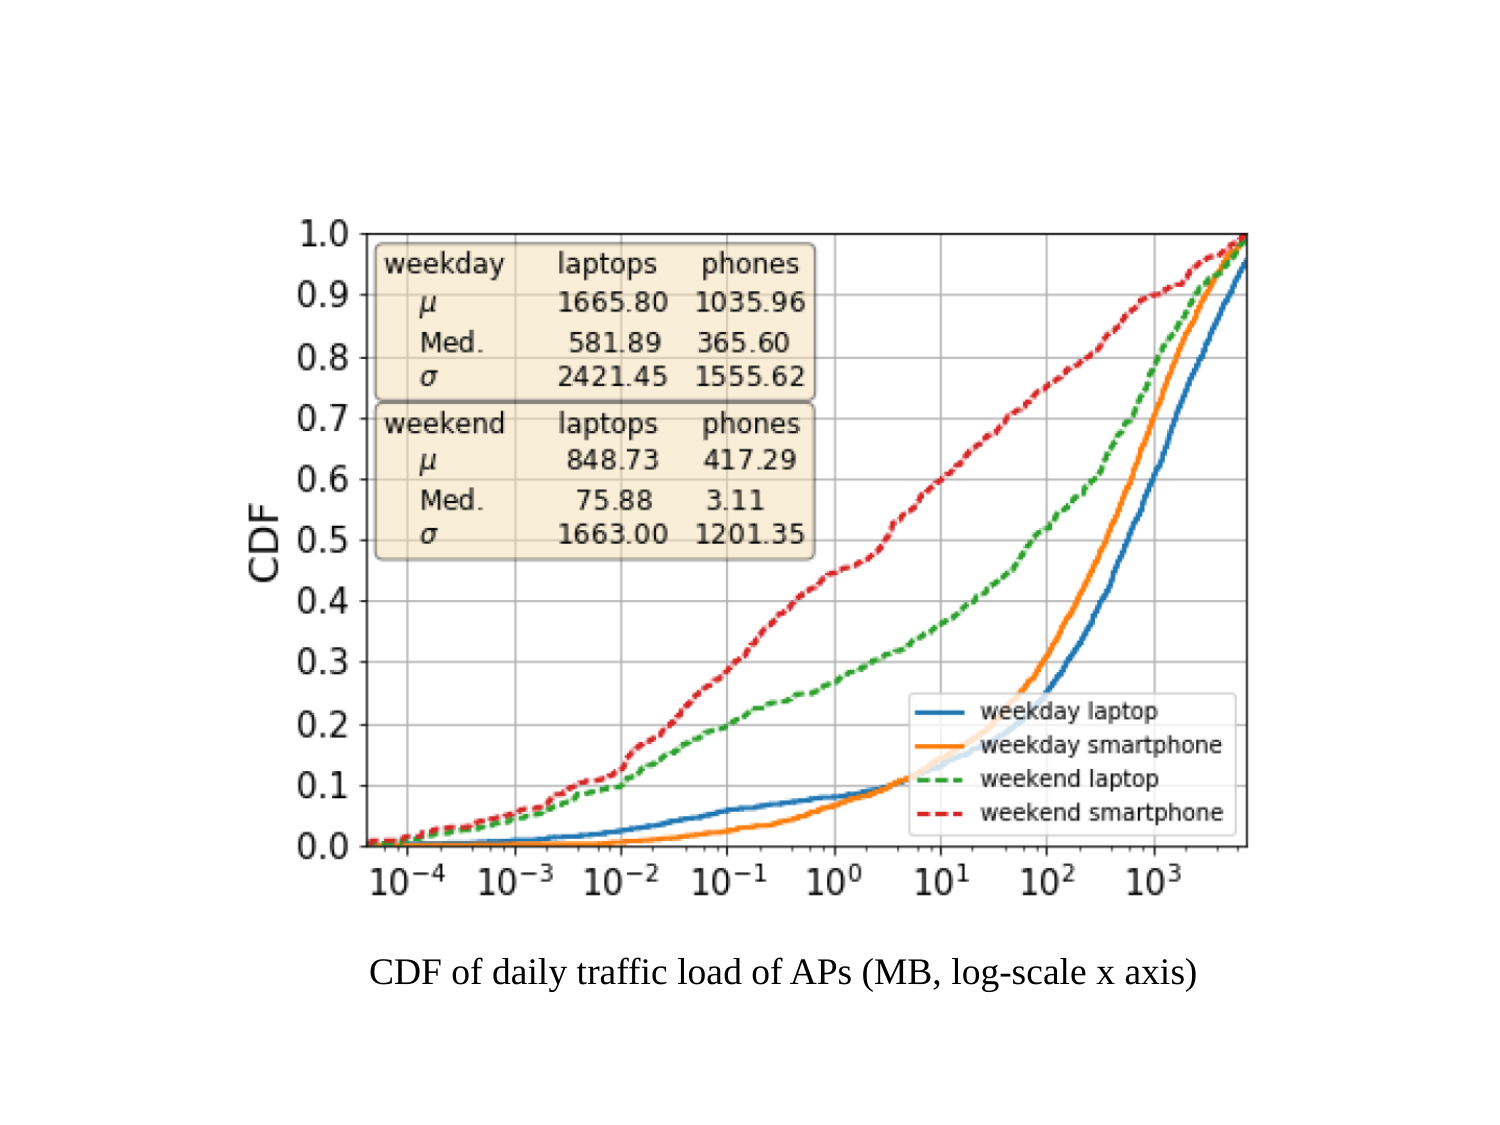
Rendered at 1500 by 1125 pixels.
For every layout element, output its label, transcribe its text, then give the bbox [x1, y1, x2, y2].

text_box CDF of daily traffic load of APs (MB, log-scale x axis) [354, 939, 1214, 1000]
picture [234, 213, 1266, 912]
